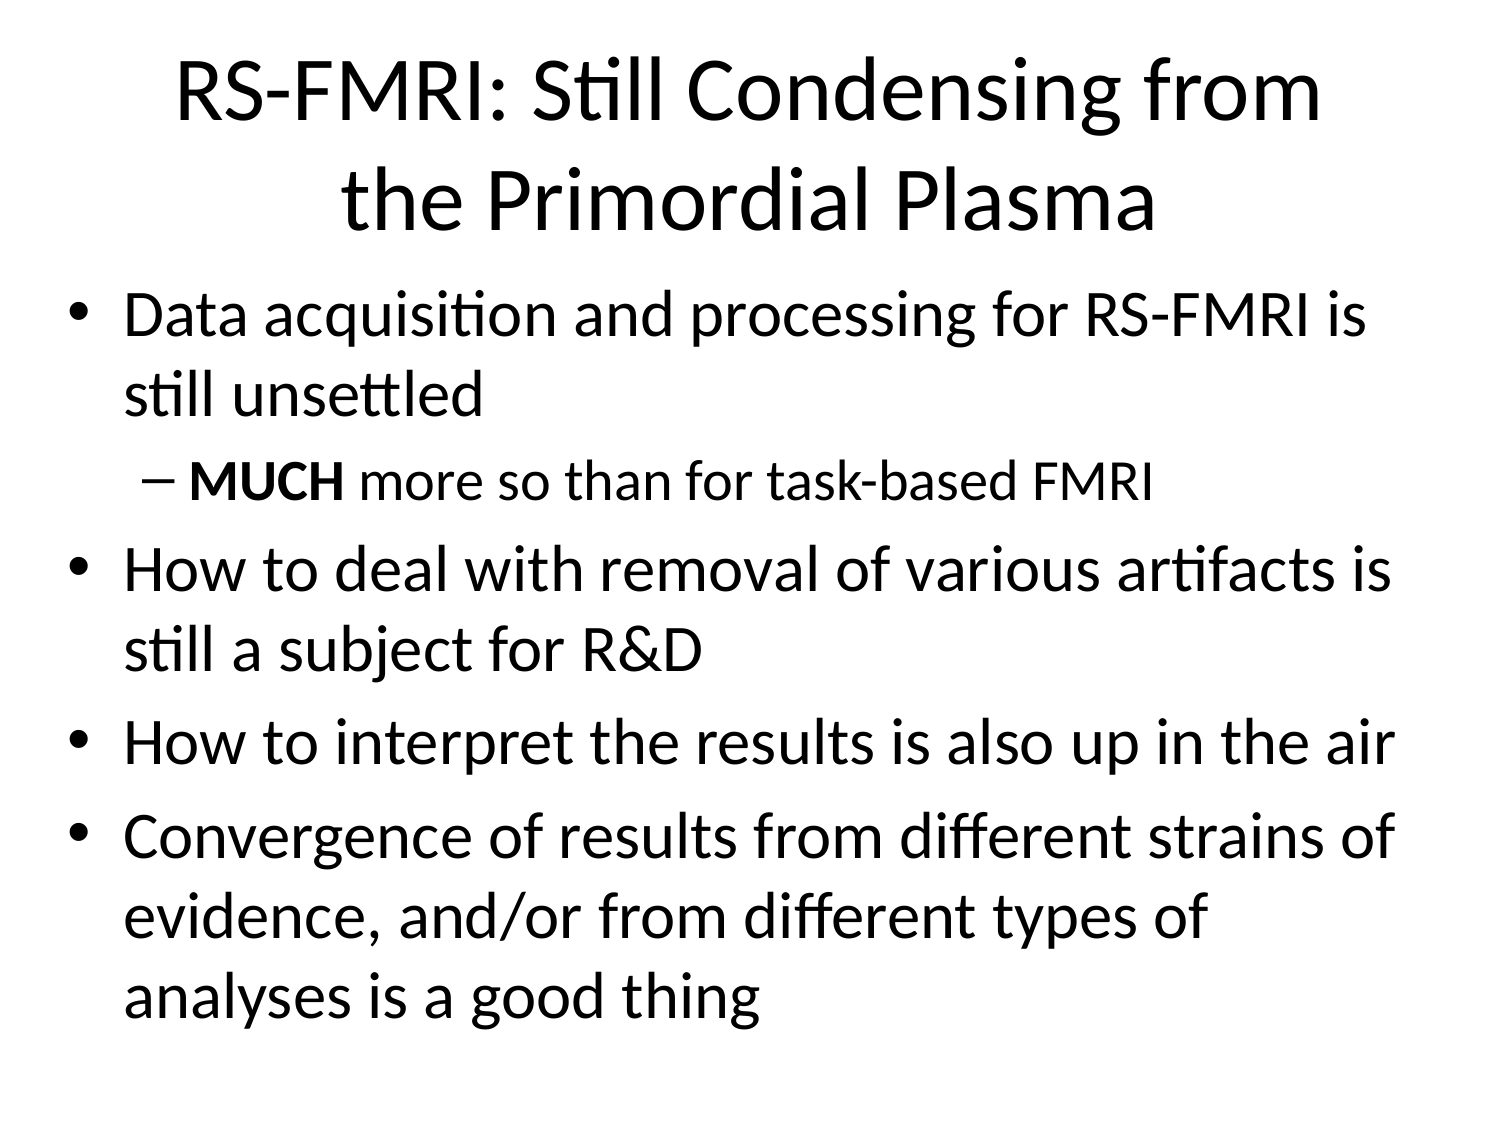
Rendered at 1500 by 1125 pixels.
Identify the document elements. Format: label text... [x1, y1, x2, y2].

list Data acquisition and processing for RS-FMRI is still unsettled MUCH more so than for task-based FMRI How to deal with removal of various artifacts is still a subject for R&D How to interpret the results is also up in the air Convergence of results from different strains of evidence, and/or from different types of analyses is a good thing [52, 262, 1447, 1048]
title RS-FMRI: Still Condensing from the Primordial Plasma [75, 45, 1425, 233]
